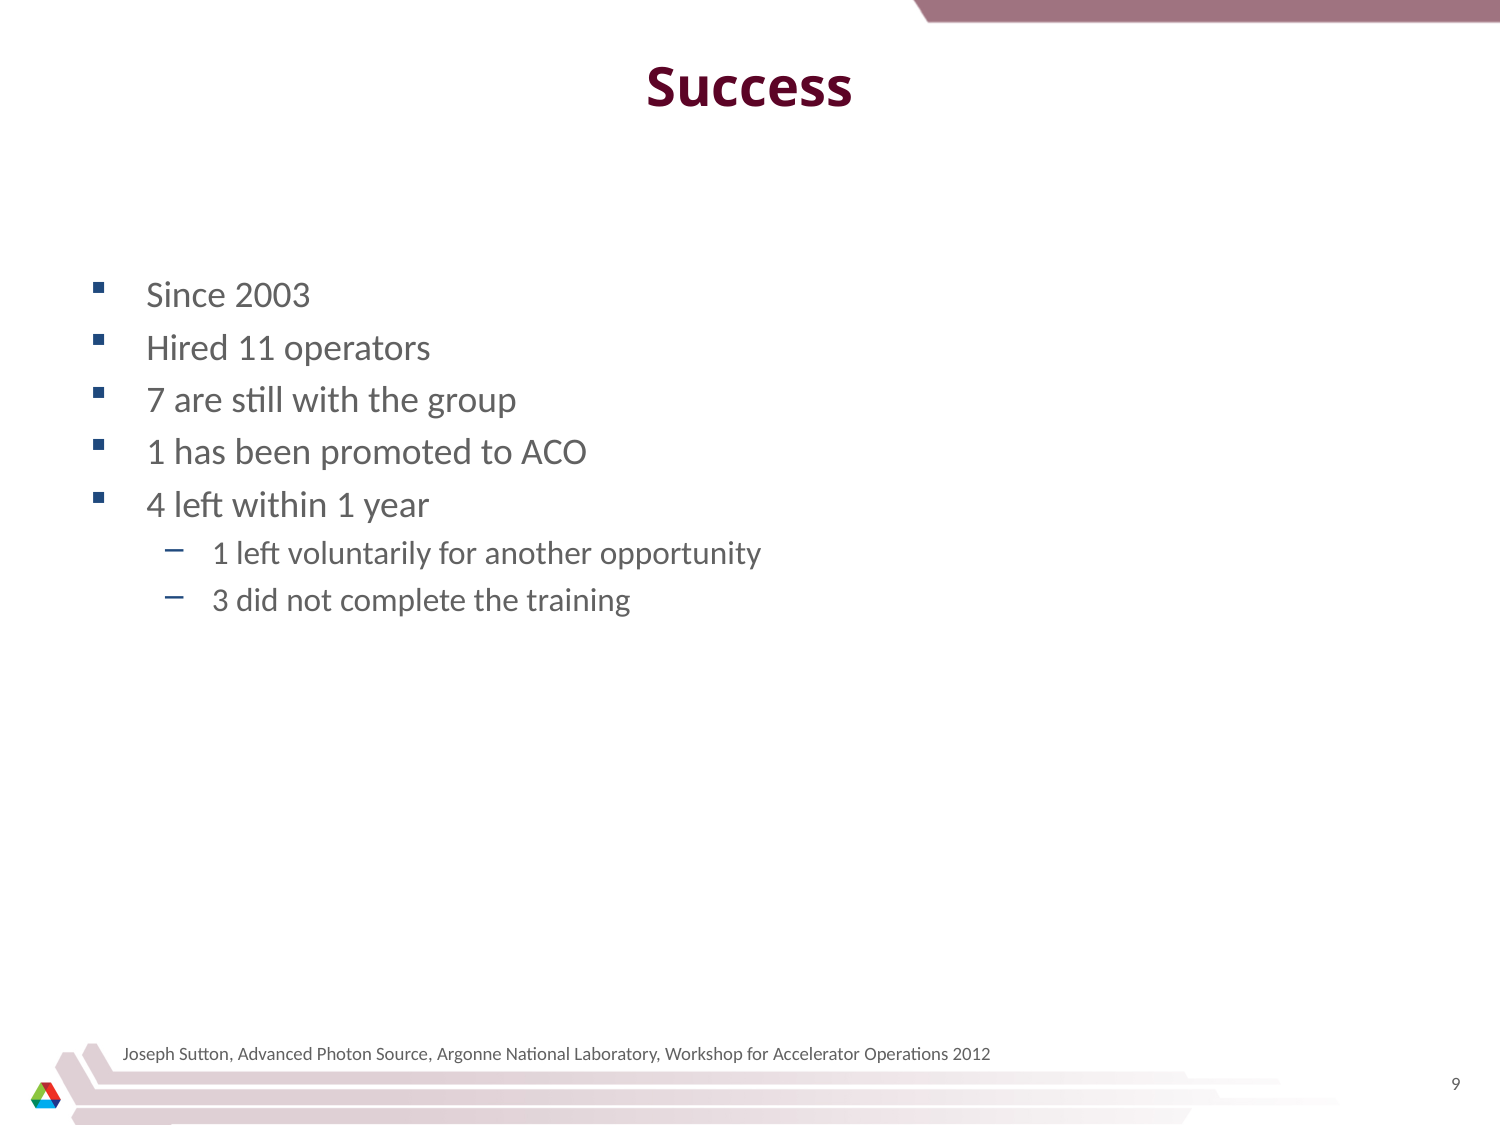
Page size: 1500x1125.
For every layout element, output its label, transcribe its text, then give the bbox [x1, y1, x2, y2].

picture [0, 1037, 1500, 1125]
list Since 2003 Hired 11 operators 7 are still with the group 1 has been promoted to ACO 4 left within 1 year 1 left voluntarily for another opportunity 3 did not complete the training [74, 262, 1426, 1006]
title Success [74, 44, 1426, 233]
slide_number 9 [1412, 1064, 1476, 1125]
footer Joseph Sutton, Advanced Photon Source, Argonne National Laboratory, Workshop for Accelerator Operations 2012 [107, 1034, 1083, 1073]
picture [0, 0, 1500, 24]
